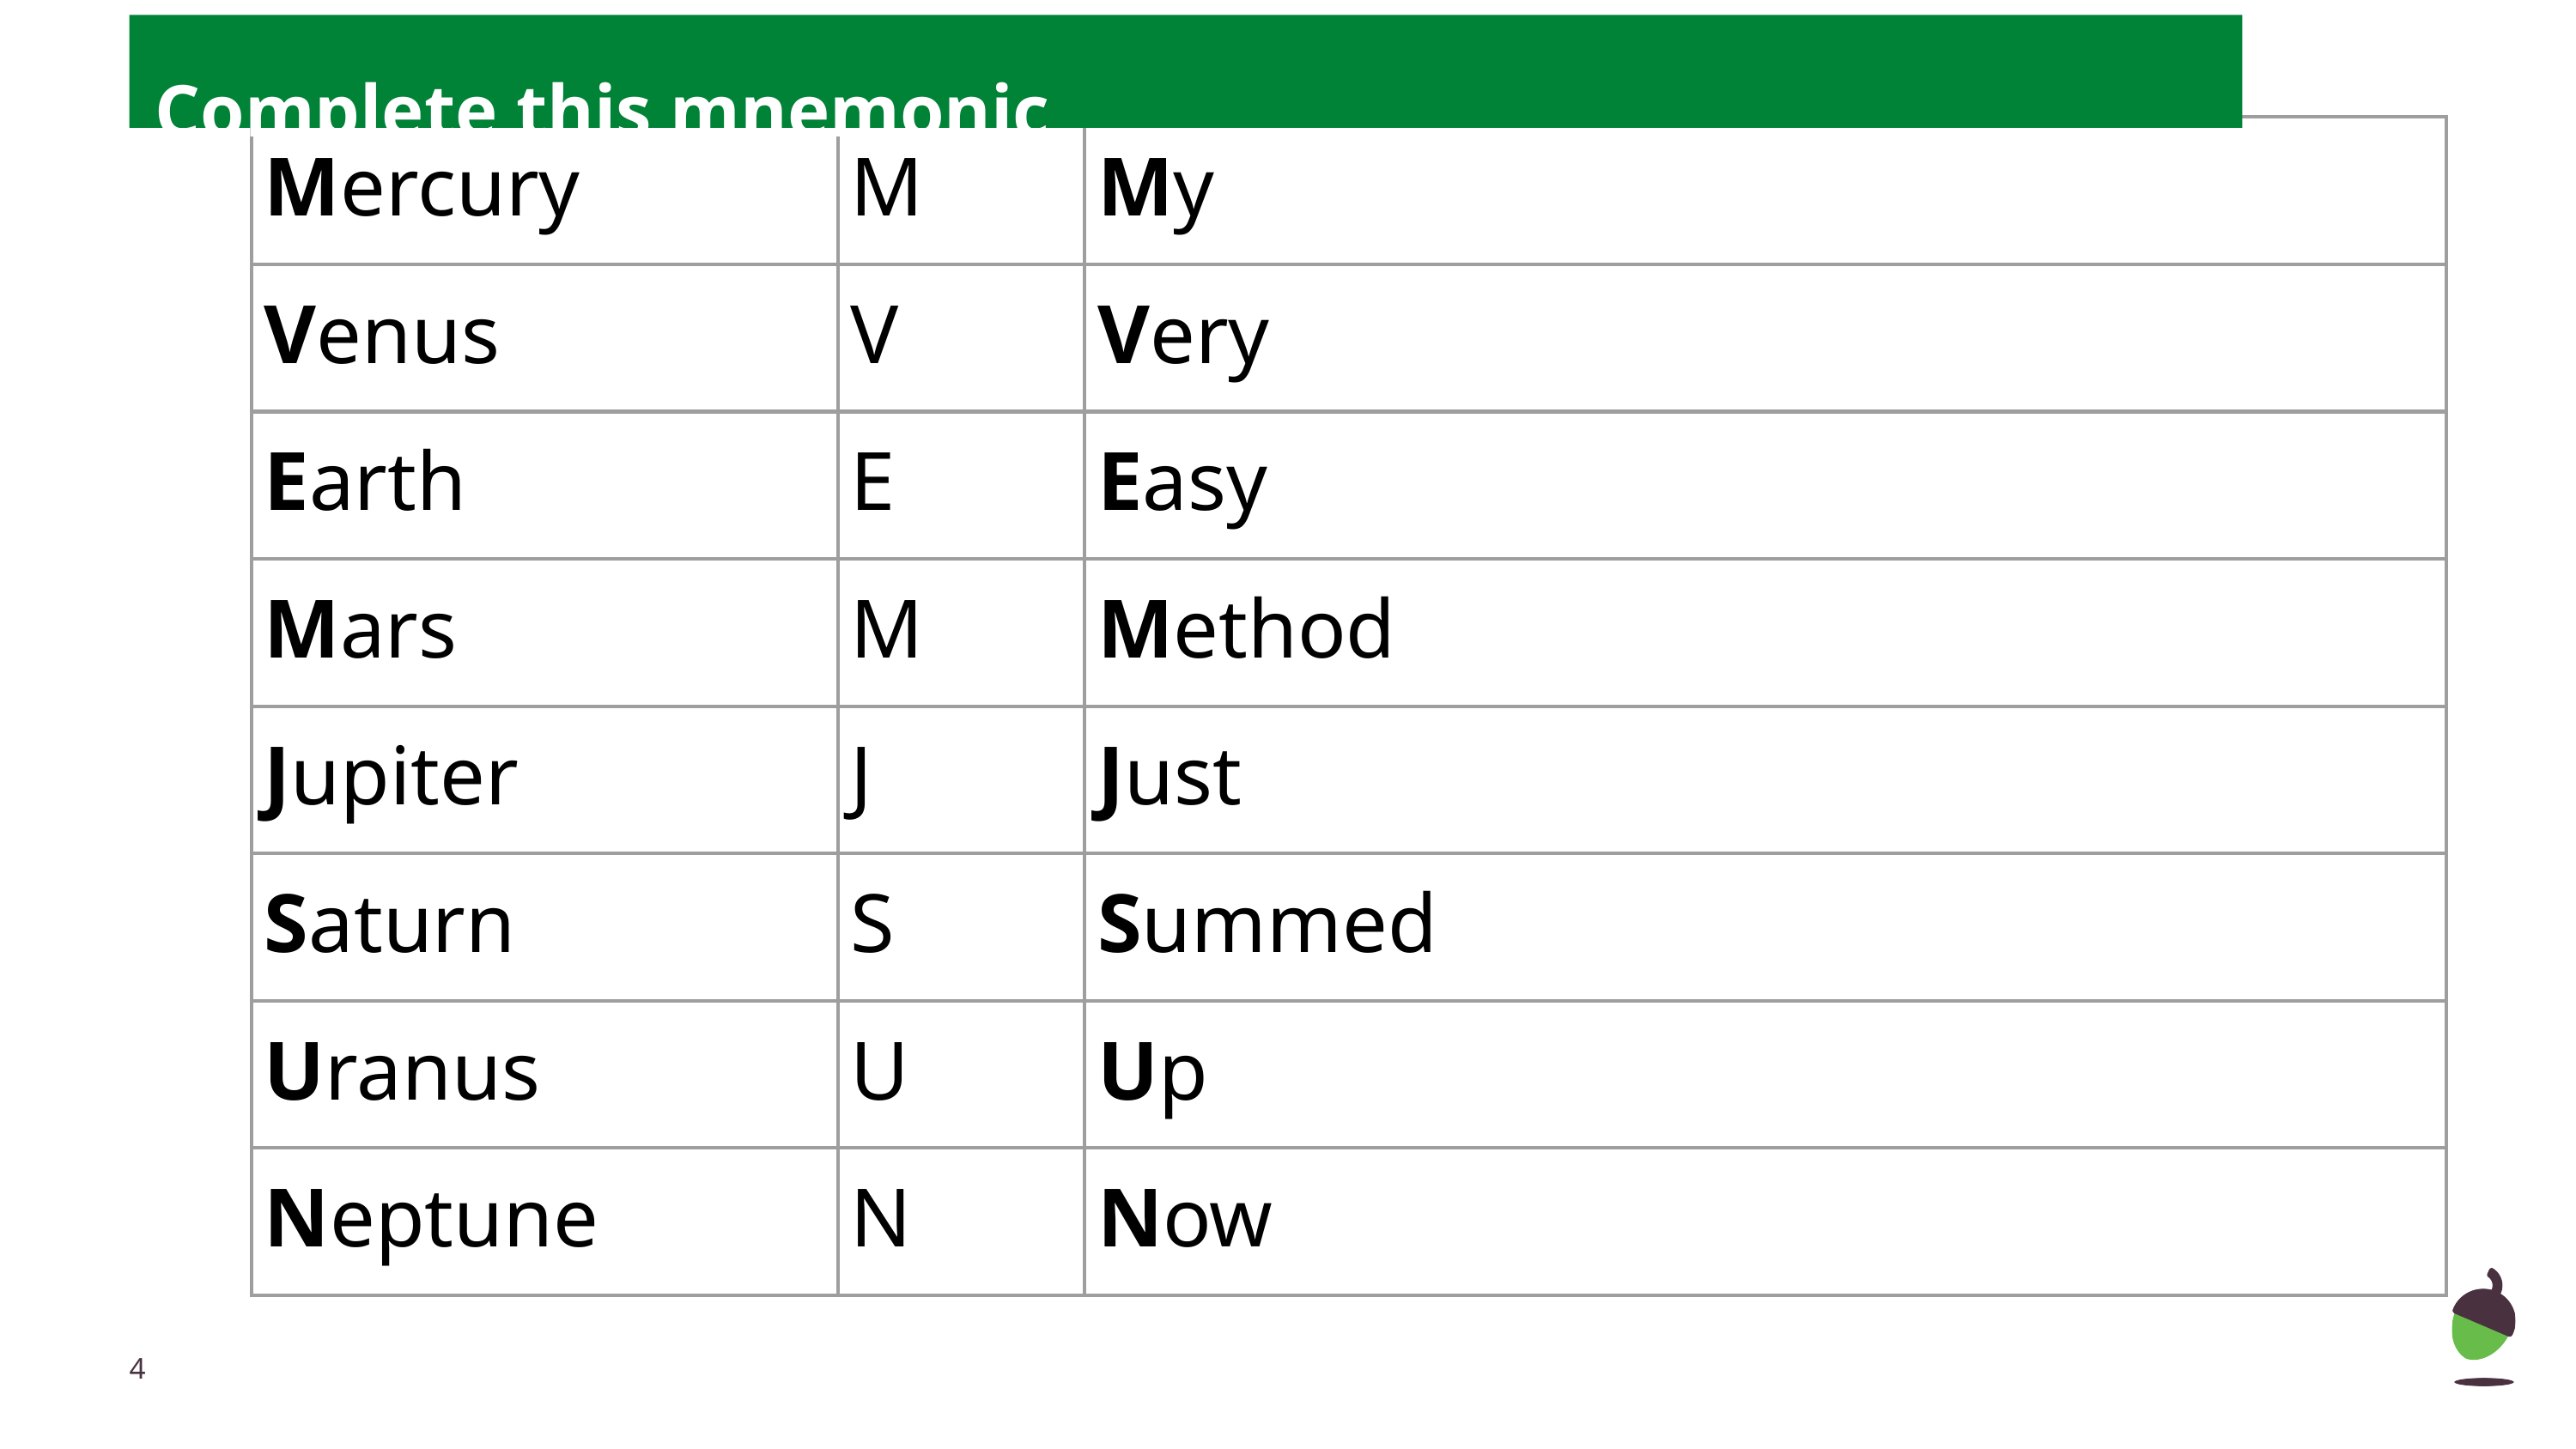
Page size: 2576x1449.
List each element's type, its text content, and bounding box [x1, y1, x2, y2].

table_cell Uranus [253, 1003, 836, 1146]
table_cell M [840, 561, 1083, 705]
table_cell U [840, 1003, 1083, 1146]
table_cell Earth [253, 414, 836, 557]
table_cell J [840, 708, 1083, 852]
table_header Mercury [253, 128, 836, 263]
table_cell Venus [253, 266, 836, 409]
table_cell Jupiter [253, 708, 836, 852]
table_cell Easy [1086, 414, 2445, 557]
table_header M [840, 128, 1083, 263]
table_cell Summed [1086, 855, 2445, 999]
text_box Complete this mnemonic [129, 15, 2243, 128]
table_cell E [840, 414, 1083, 557]
table_cell Method [1086, 561, 2445, 705]
slide_number ‹#› [129, 1349, 332, 1401]
table_cell Saturn [253, 855, 836, 999]
table_cell Very [1086, 266, 2445, 409]
picture [2451, 1268, 2516, 1386]
table_header My [1086, 118, 2445, 263]
table_cell Neptune [253, 1149, 836, 1294]
table_cell N [840, 1149, 1083, 1294]
table_cell Now [1086, 1149, 2445, 1294]
table_cell V [840, 266, 1083, 409]
table_cell Up [1086, 1003, 2445, 1146]
table_cell Mars [253, 561, 836, 705]
table_cell S [840, 855, 1083, 999]
table_cell Just [1086, 708, 2445, 852]
